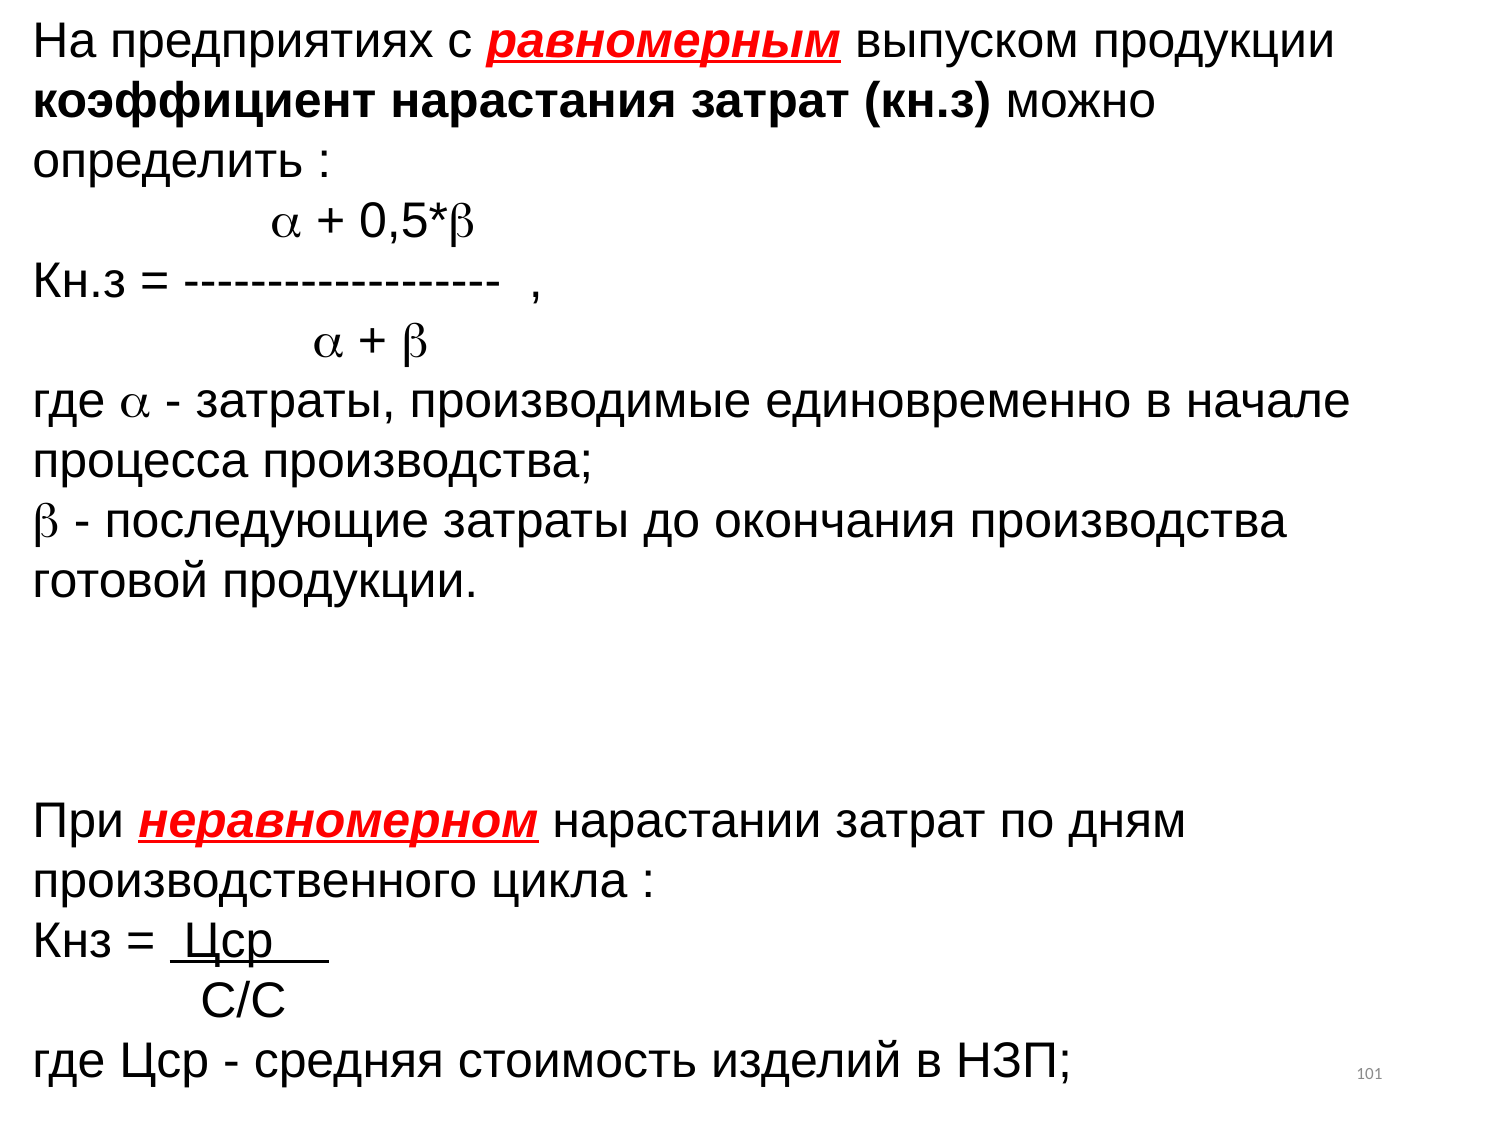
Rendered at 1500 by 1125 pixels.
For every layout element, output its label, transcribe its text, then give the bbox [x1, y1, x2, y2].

text_box На предприятиях с равномерным выпуском продукции коэффициент нарастания затрат (кн.з) можно определить :  + 0,5* Кн.з = ------------------- ,  +  где  - затраты, производимые единовременно в начале процесса производства;  - последующие затраты до окончания производства готовой продукции. При неравномерном нарастании затрат по дням производственного цикла : Кнз = Цср С/С где Цср - средняя стоимость изделий в НЗП; [17, 0, 1424, 1095]
slide_number 101 [1060, 1042, 1398, 1103]
